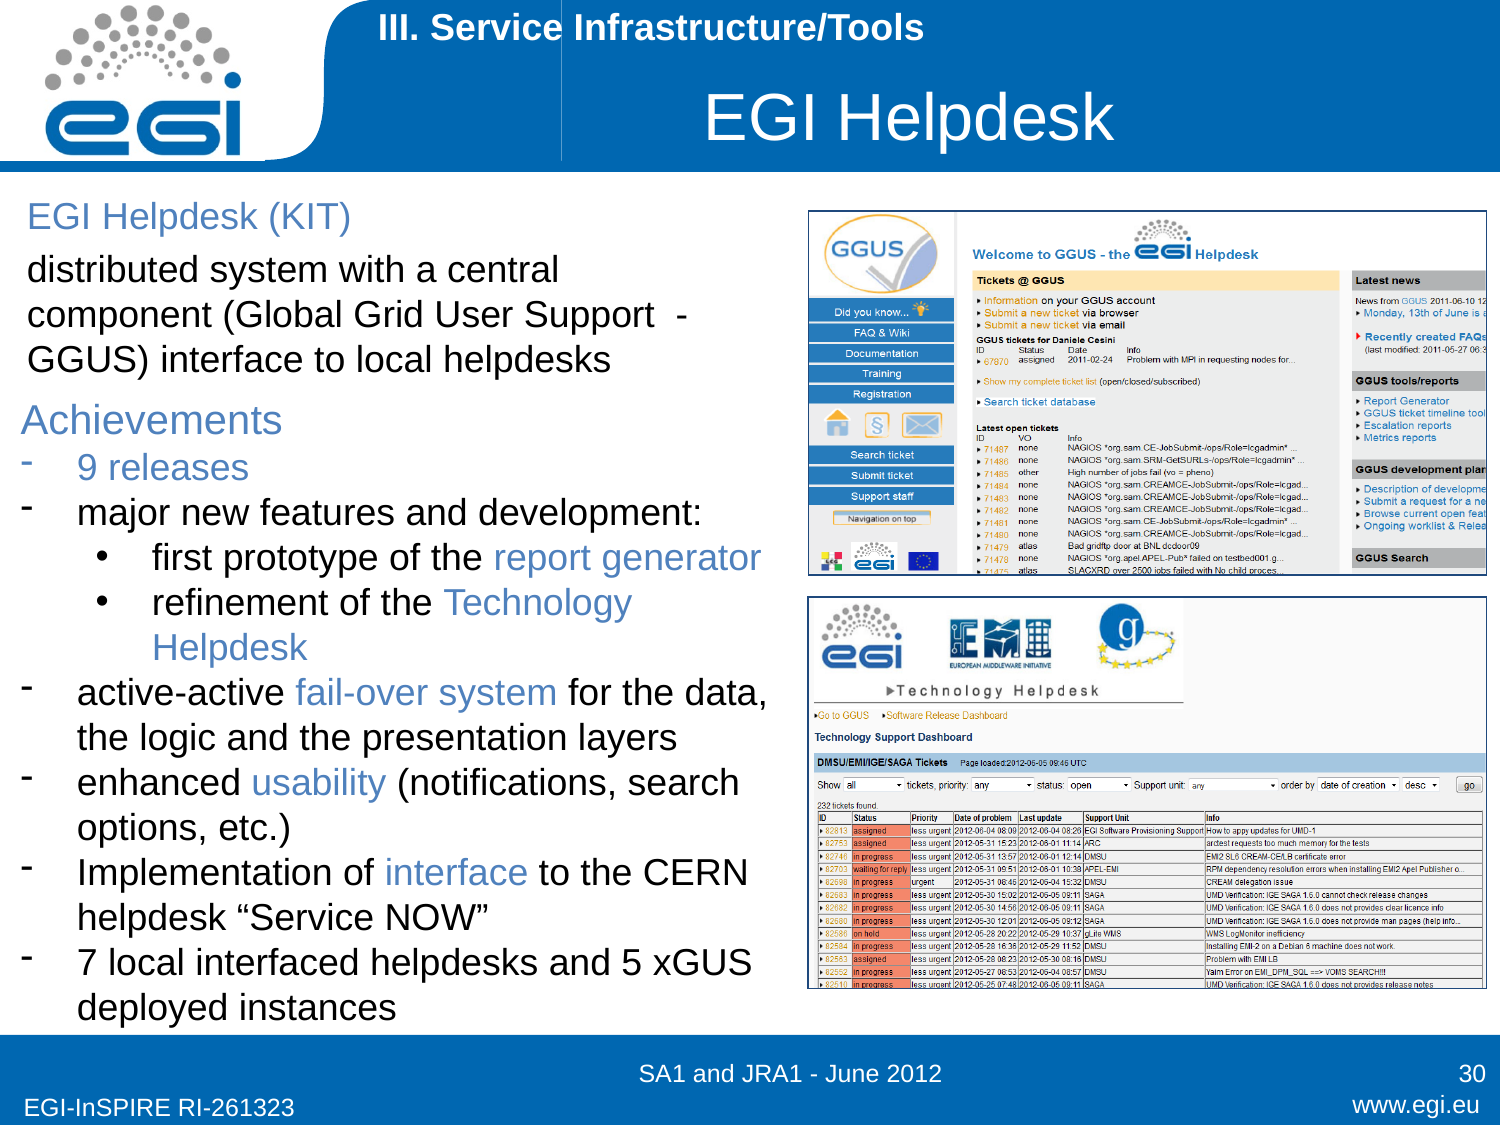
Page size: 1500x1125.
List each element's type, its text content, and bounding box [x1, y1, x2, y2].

picture [808, 211, 1486, 575]
text_box Achievements 9 releases major new features and development: first prototype of the report generator refinement of the Technology Helpdesk active-active fail-over system for the data, the logic and the presentation layers enhanced usability (notifications, search options, etc.) Implementation of interface to the CERN helpdesk “Service NOW” 7 local interfaced helpdesks and 5 xGUS deployed instances [5, 385, 786, 1036]
text_box III. Service Infrastructure/Tools [363, 0, 941, 56]
picture [0, 0, 265, 161]
title EGI Helpdesk [348, 42, 1471, 185]
list EGI Helpdesk (KIT) distributed system with a central component (Global Grid User Support - GGUS) interface to local helpdesks [11, 184, 762, 385]
picture [808, 597, 1486, 988]
footer SA1 and JRA1 - June 2012 [512, 1042, 1069, 1103]
slide_number 30 [1151, 1042, 1500, 1103]
